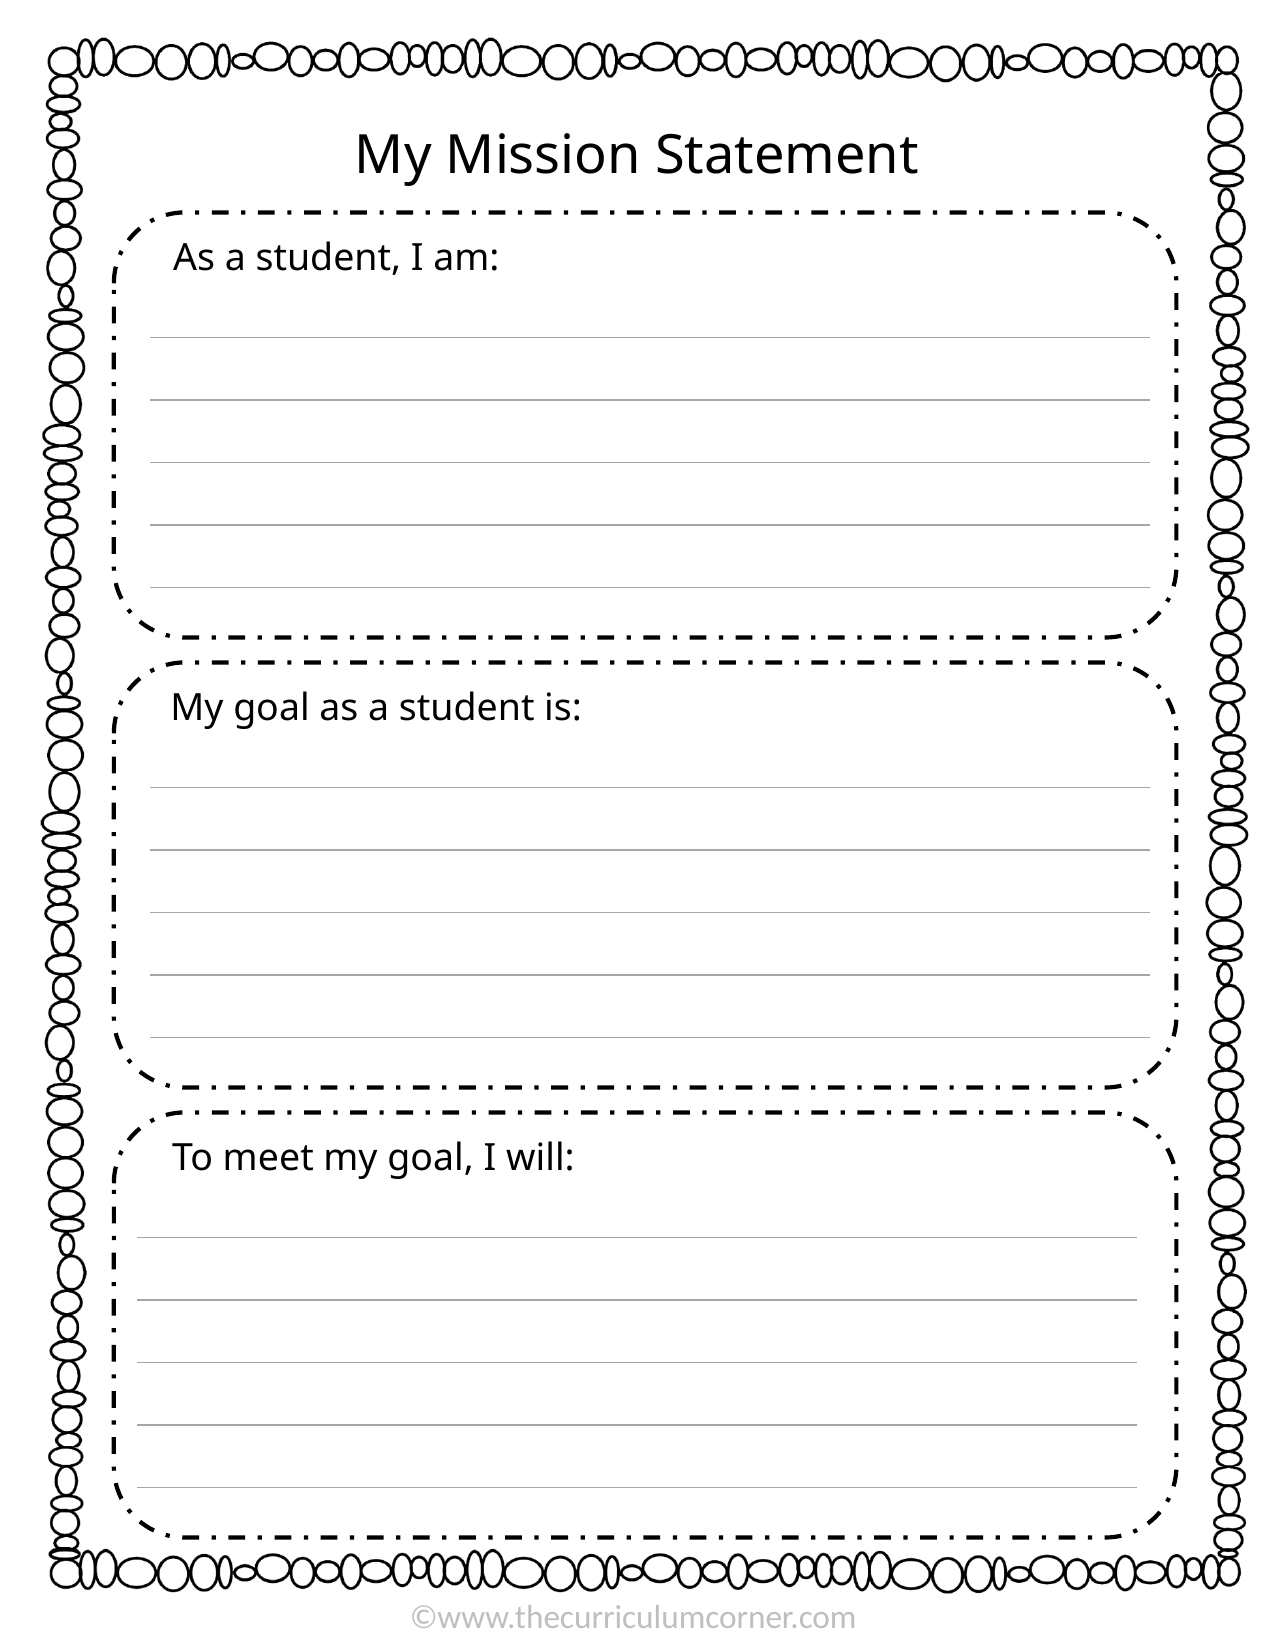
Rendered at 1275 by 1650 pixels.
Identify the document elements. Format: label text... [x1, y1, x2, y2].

picture [40, 37, 1251, 1594]
text_box ©www.thecurriculumcorner.com [394, 1603, 872, 1643]
